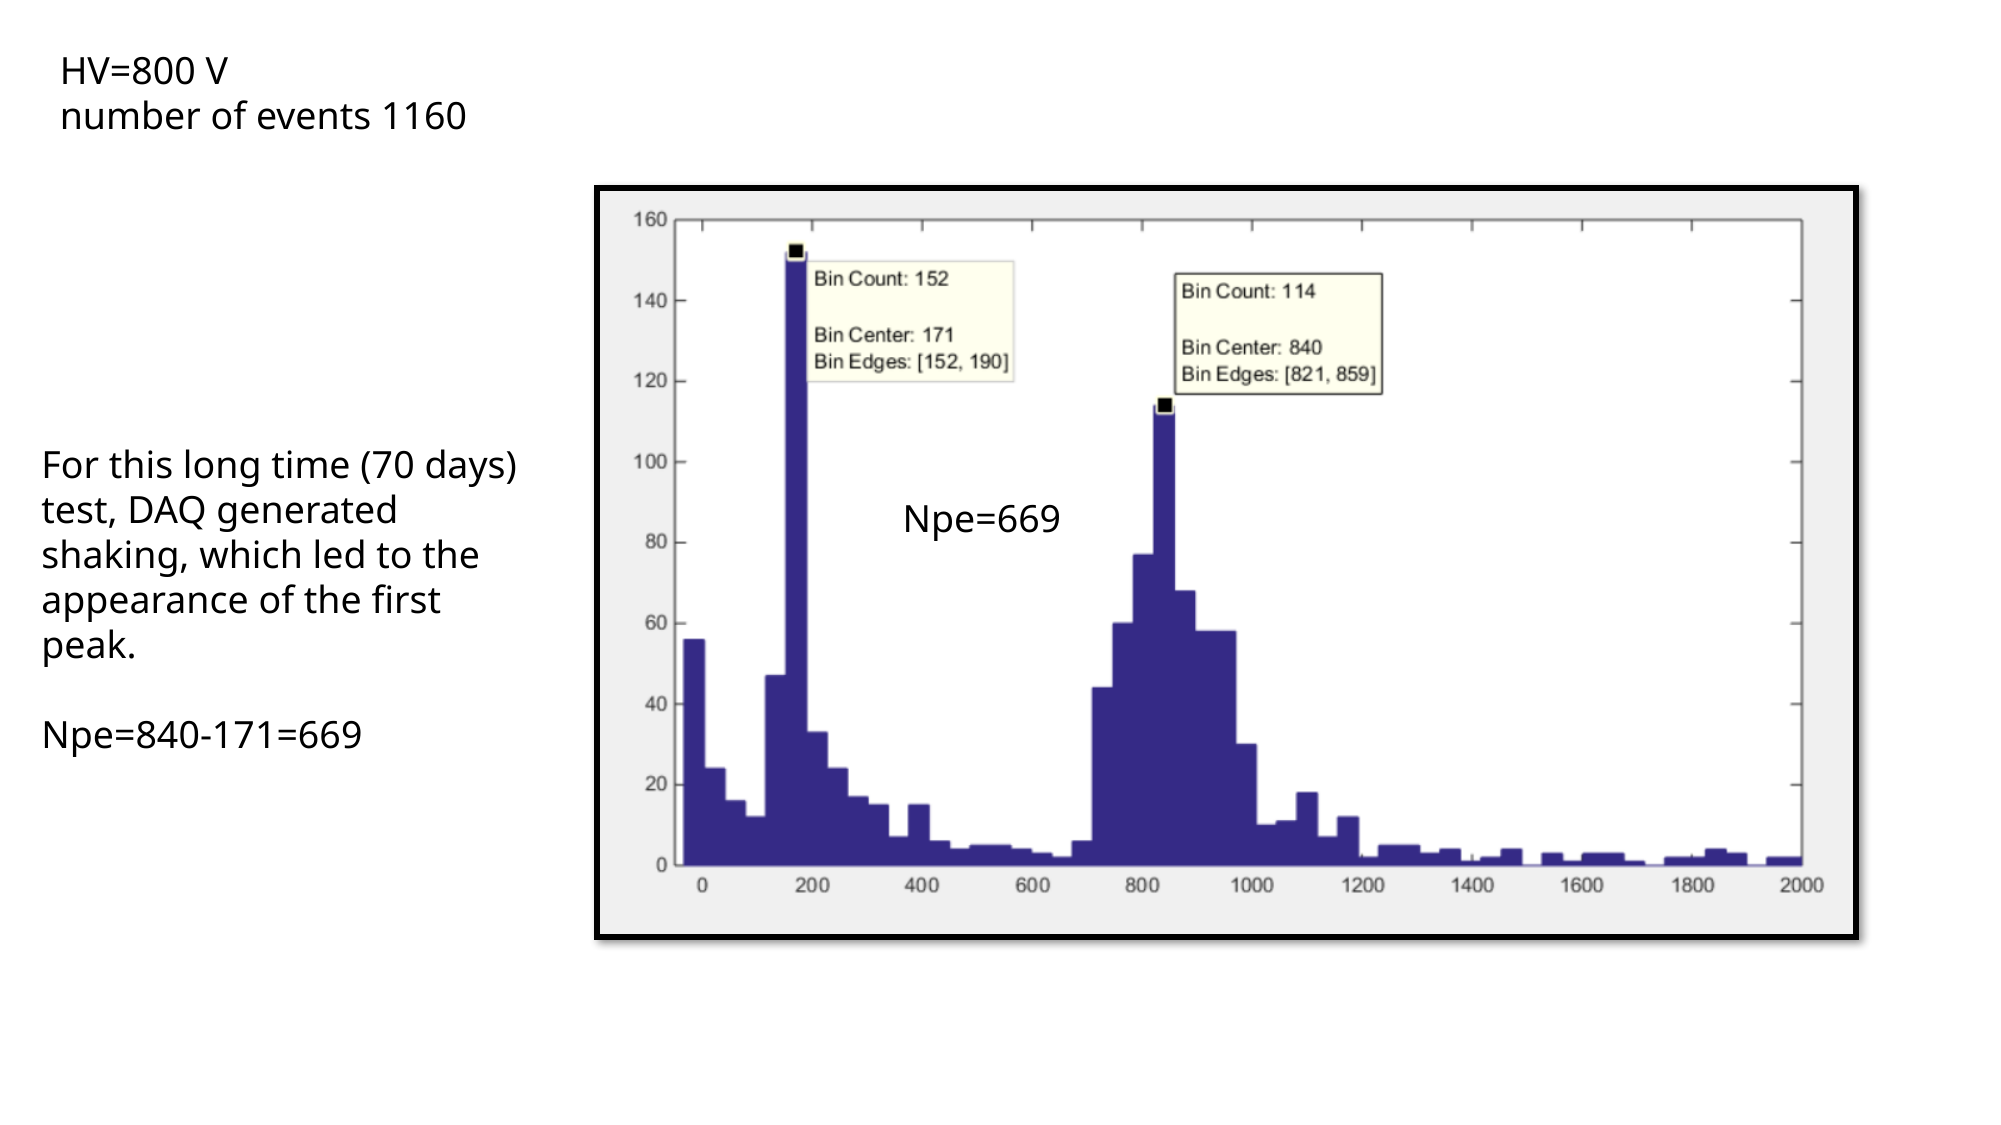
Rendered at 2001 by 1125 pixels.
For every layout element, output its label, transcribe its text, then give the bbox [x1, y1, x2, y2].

text_box HV=800 V number of events 1160 [45, 39, 542, 190]
text_box For this long time (70 days) test, DAQ generated shaking, which led to the appearance of the first peak. Npe=840-171=669 [26, 433, 542, 764]
picture [600, 191, 1853, 934]
